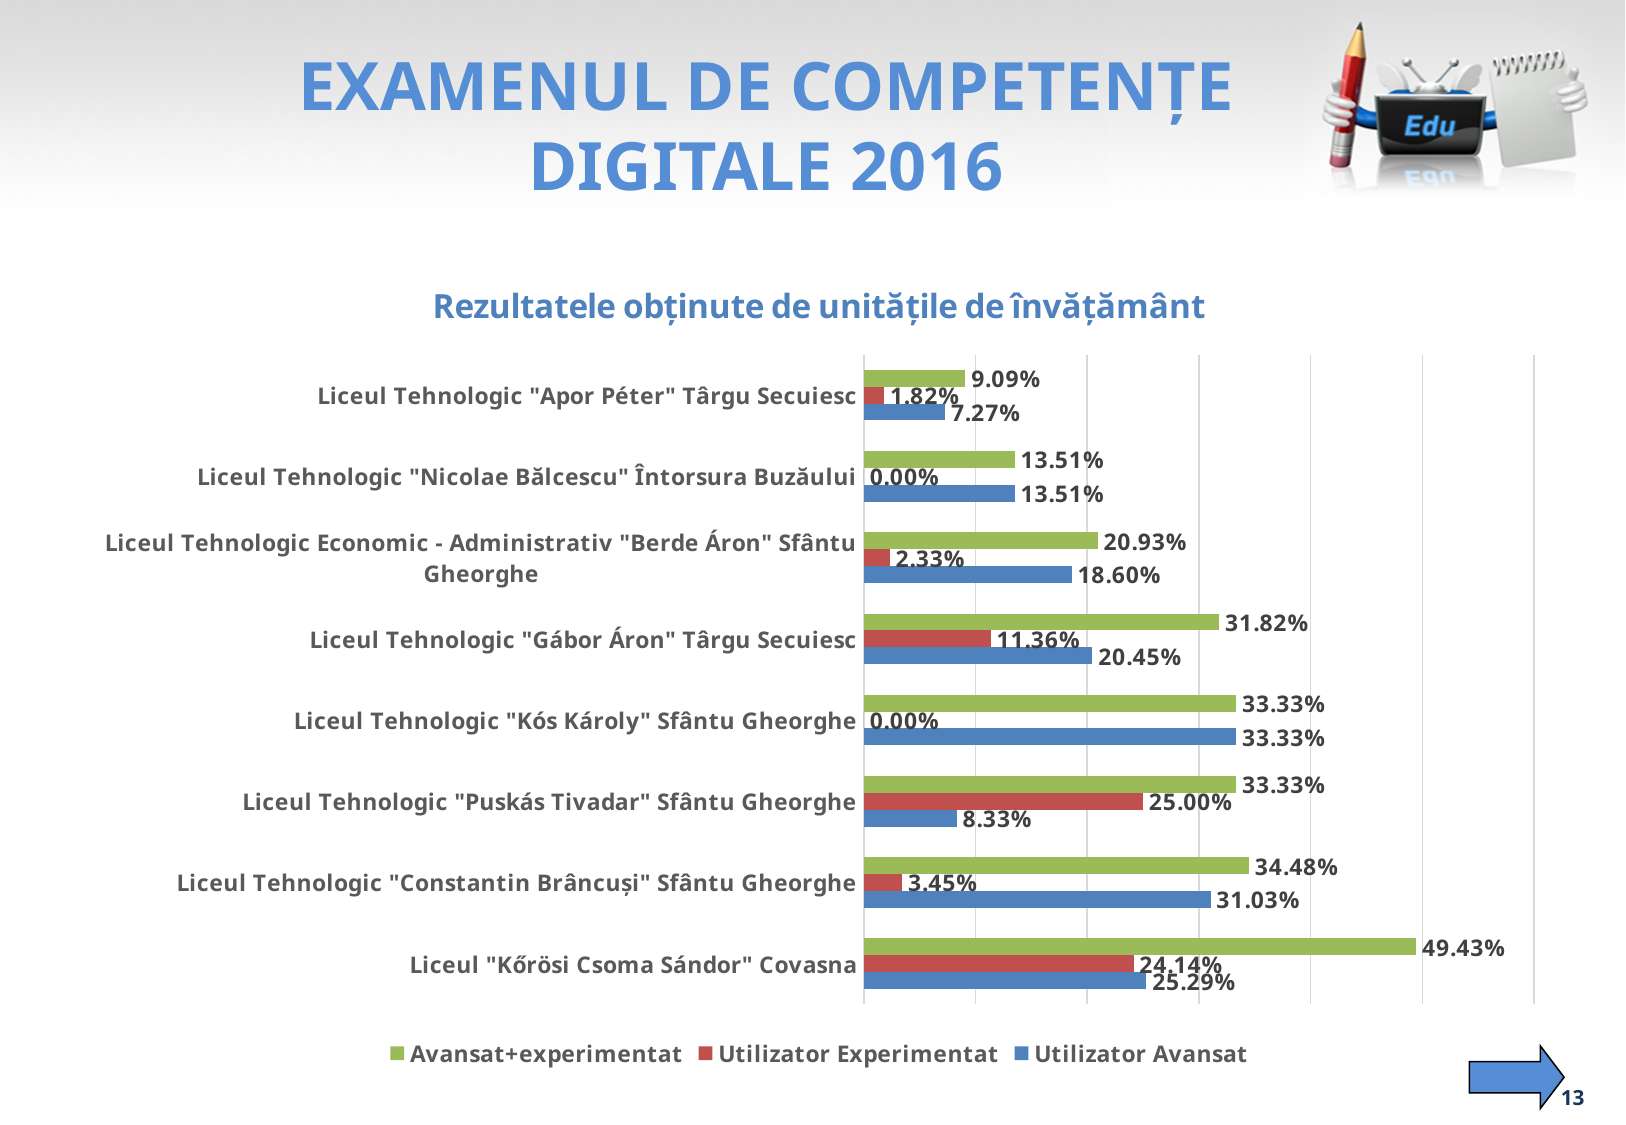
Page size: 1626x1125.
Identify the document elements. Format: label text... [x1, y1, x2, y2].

text_box 13 [1448, 1053, 1585, 1114]
text_box [1469, 1084, 1559, 1109]
picture [0, 0, 1626, 1125]
text_box EXAMENUL DE COMPETENȚE DIGITALE 2016 [253, 37, 1279, 211]
chart [74, 249, 1565, 1076]
